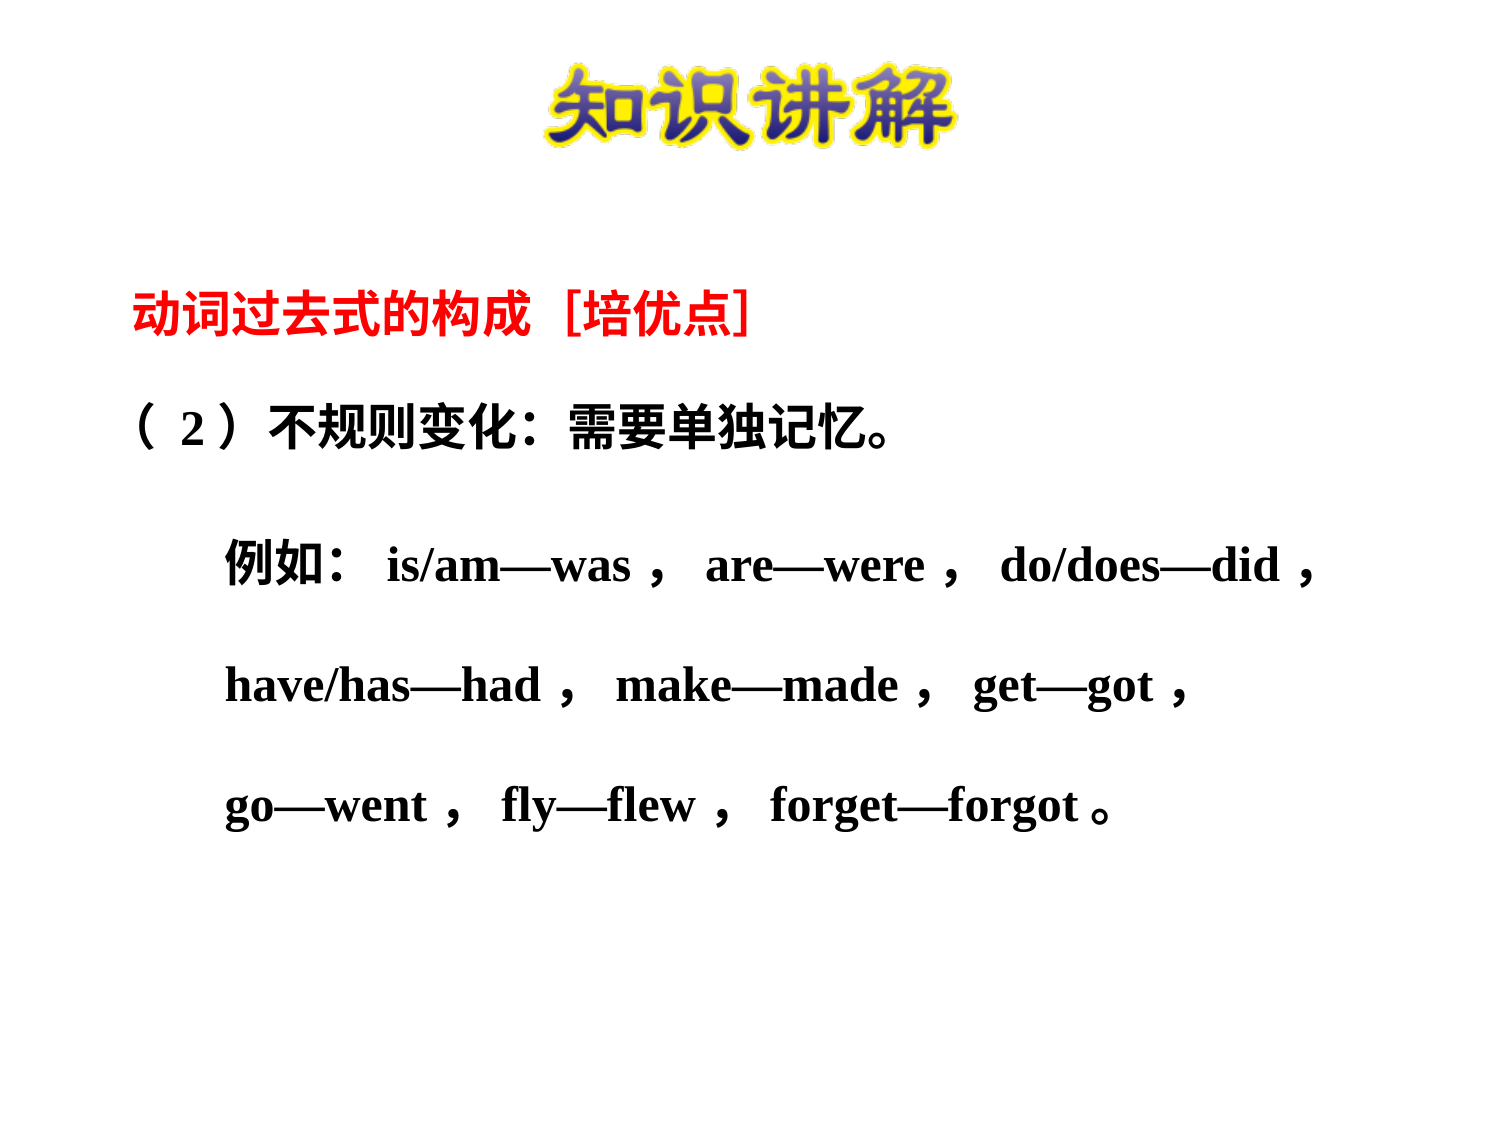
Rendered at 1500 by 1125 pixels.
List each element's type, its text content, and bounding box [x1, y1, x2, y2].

text_box 动词过去式的构成［培优点］ [117, 245, 1362, 350]
picture [538, 57, 964, 157]
text_box （ 2）不规则变化：需要单独记忆。 [92, 388, 963, 463]
text_box 例如：is/am—was，are—were，do/does—did， have/has—had，make—made，get—got， go—went，fly—flew，forget—forgot。 [209, 463, 1397, 839]
